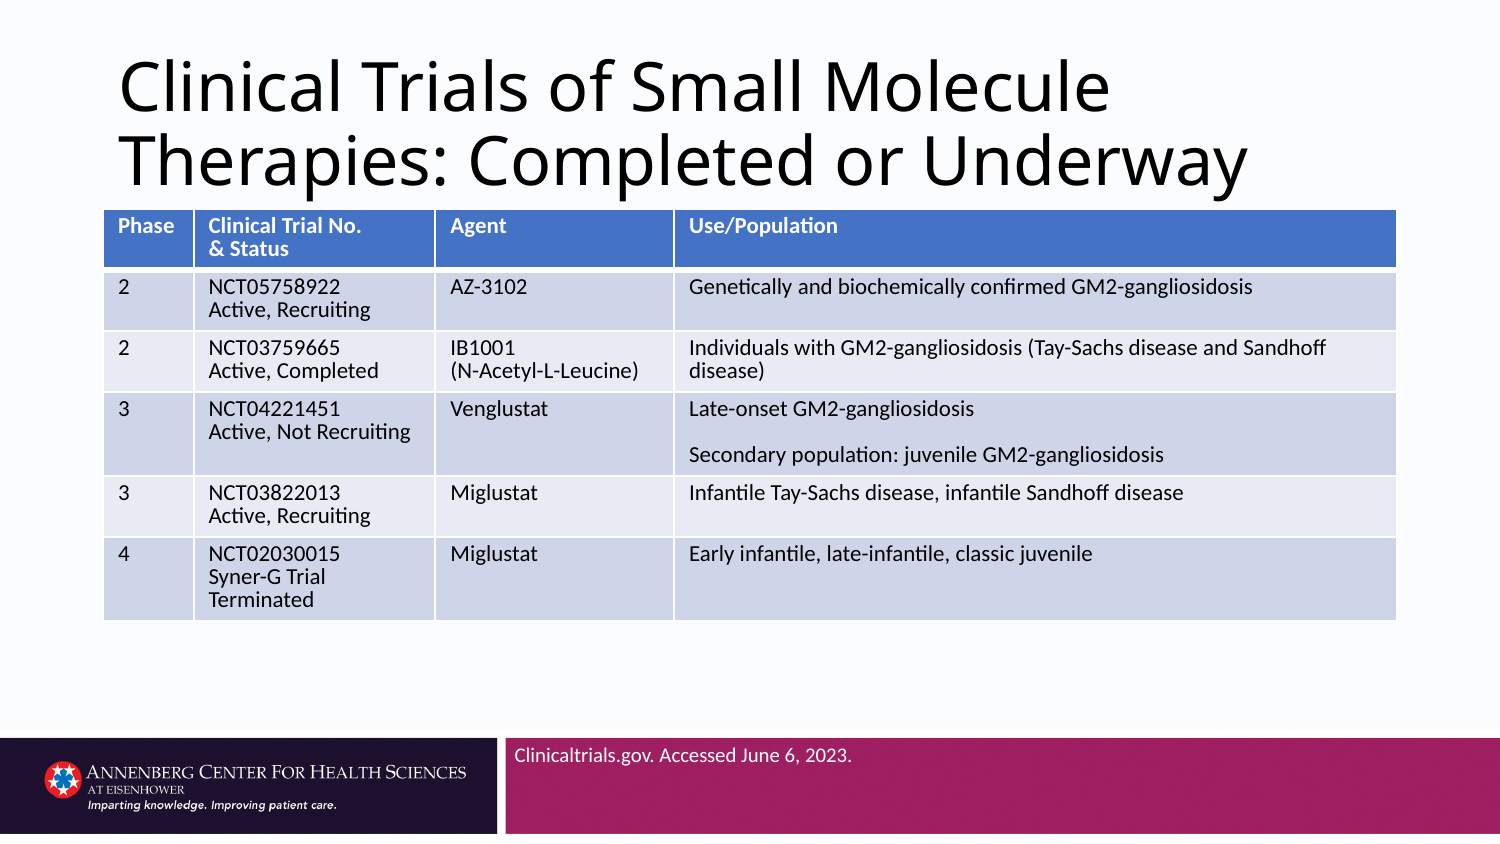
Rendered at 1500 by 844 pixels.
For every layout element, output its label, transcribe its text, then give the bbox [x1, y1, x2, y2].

table_cell Genetically and biochemically confirmed GM2-gangliosidosis [675, 273, 1396, 330]
table_header Use/Population [675, 210, 1396, 267]
table_header Agent [436, 210, 673, 267]
table_cell IB1001 (N-Acetyl-L-Leucine) [436, 332, 673, 391]
table_cell Early infantile, late-infantile, classic juvenile [675, 538, 1396, 620]
table_cell 2 [104, 273, 193, 330]
table_header Clinical Trial No. & Status [195, 210, 434, 267]
table_cell Individuals with GM2-gangliosidosis (Tay-Sachs disease and Sandhoff disease) [675, 332, 1396, 391]
table_header Phase [104, 210, 193, 267]
table_cell 3 [104, 477, 193, 536]
table_cell Miglustat [436, 477, 673, 536]
picture [0, 0, 1500, 844]
table_cell NCT03822013 Active, Recruiting [195, 477, 434, 536]
table_cell Late-onset GM2-gangliosidosis Secondary population: juvenile GM2-gangliosidosis [675, 393, 1396, 475]
table_cell AZ-3102 [436, 273, 673, 330]
table_cell Infantile Tay-Sachs disease, infantile Sandhoff disease [675, 477, 1396, 536]
table_cell NCT04221451 Active, Not Recruiting [195, 393, 434, 475]
table_cell 2 [104, 332, 193, 391]
table_cell NCT05758922 Active, Recruiting [195, 273, 434, 330]
title Clinical Trials of Small Molecule Therapies: Completed or Underway [103, 44, 1397, 208]
table_cell NCT03759665 Active, Completed [195, 332, 434, 391]
table_cell Venglustat [436, 393, 673, 475]
table_cell 4 [104, 538, 193, 620]
text_box Clinicaltrials.gov. Accessed June 6, 2023. [499, 734, 1264, 775]
table_cell 3 [104, 393, 193, 475]
table_cell Miglustat [436, 538, 673, 620]
table_cell NCT02030015 Syner-G Trial Terminated [195, 538, 434, 620]
